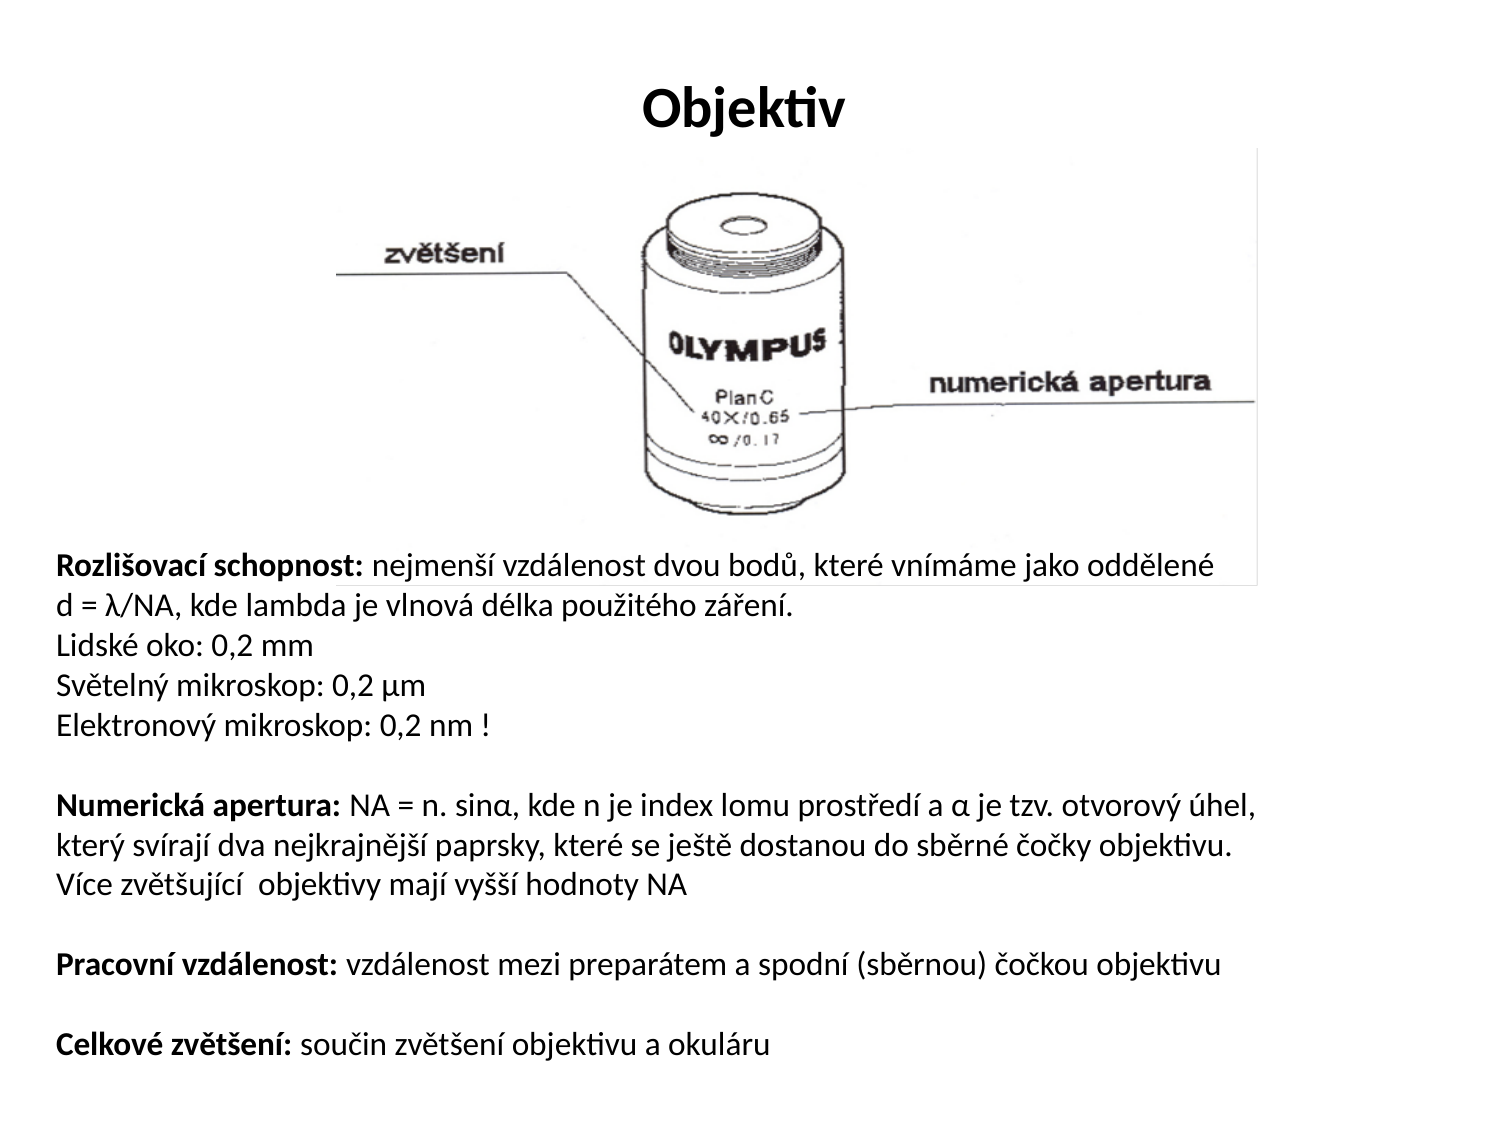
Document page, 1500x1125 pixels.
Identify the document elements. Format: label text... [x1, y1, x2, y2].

text_box Rozlišovací schopnost: nejmenší vzdálenost dvou bodů, které vnímáme jako oddělené d = λ/NA, kde lambda je vlnová délka použitého záření. Lidské oko: 0,2 mm Světelný mikroskop: 0,2 µm Elektronový mikroskop: 0,2 nm ! Numerická apertura: NA = n. sinα, kde n je index lomu prostředí a α je tzv. otvorový úhel, který svírají dva nejkrajnější paprsky, které se ještě dostanou do sběrné čočky objektivu. Více zvětšující objektivy mají vyšší hodnoty NA Pracovní vzdálenost: vzdálenost mezi preparátem a spodní (sběrnou) čočkou objektivu Celkové zvětšení: součin zvětšení objektivu a okuláru [41, 535, 1471, 1125]
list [336, 148, 1259, 587]
title Objektiv [41, 0, 1447, 209]
